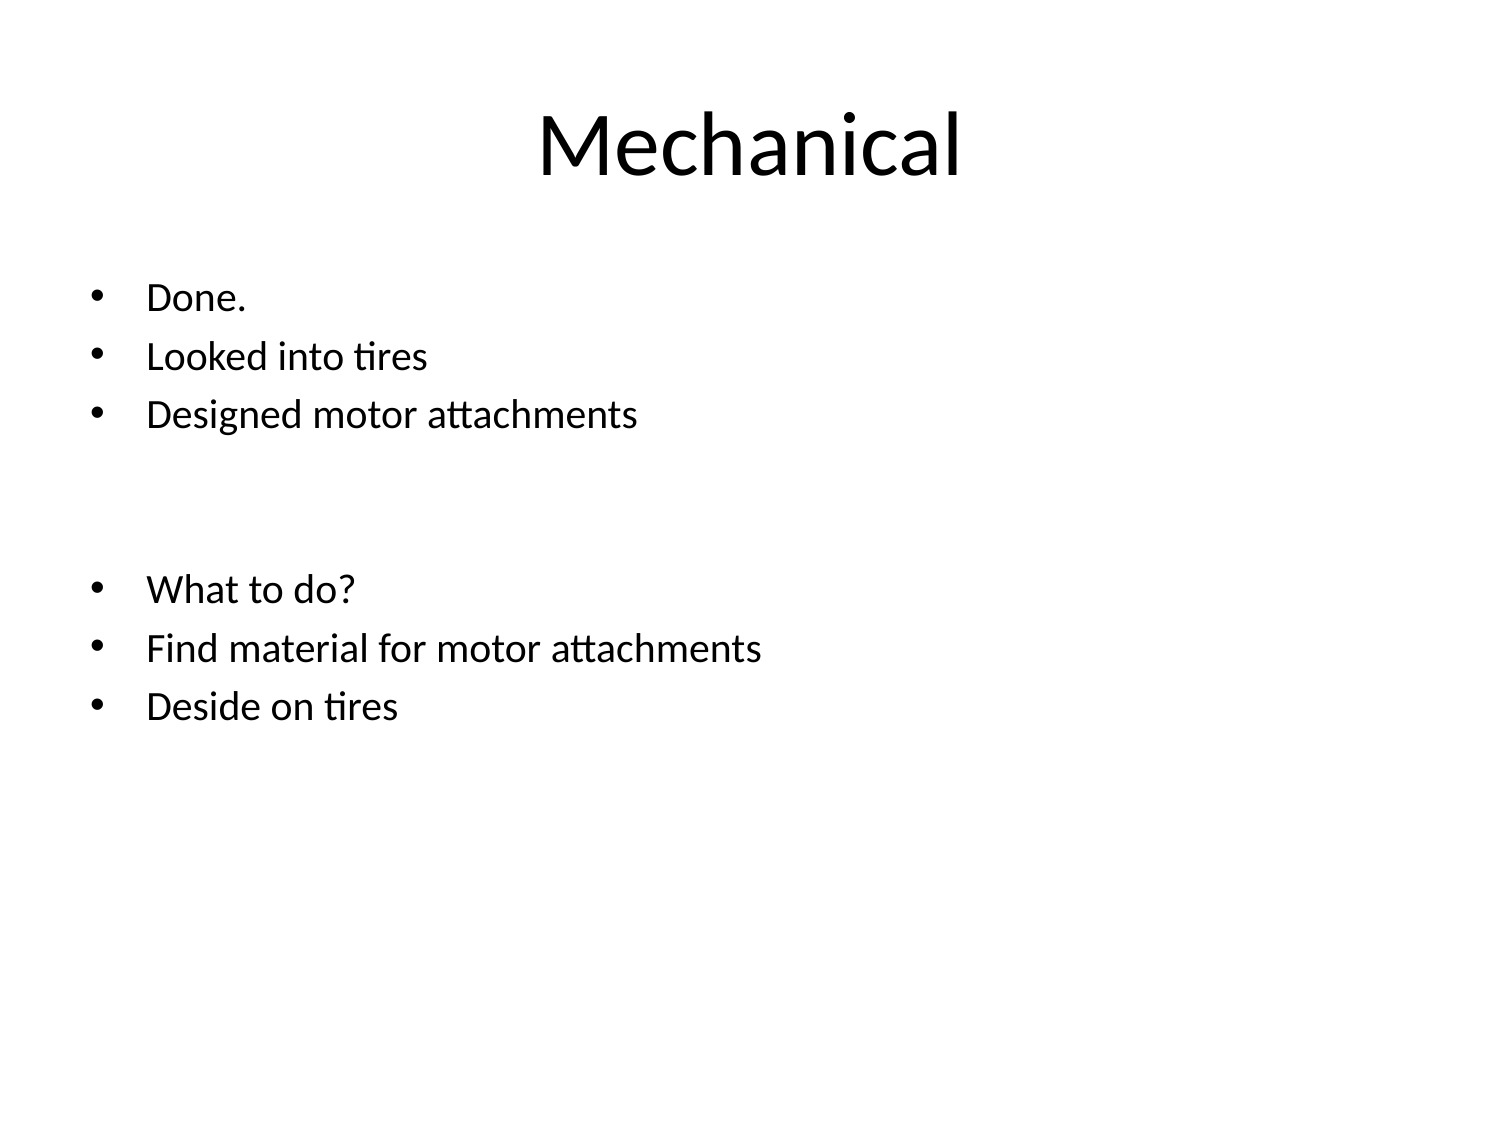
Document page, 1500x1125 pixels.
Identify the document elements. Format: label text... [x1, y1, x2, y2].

title Mechanical [75, 45, 1425, 233]
list Done. Looked into tires Designed motor attachments What to do? Find material for motor attachments Deside on tires [75, 262, 1425, 1005]
